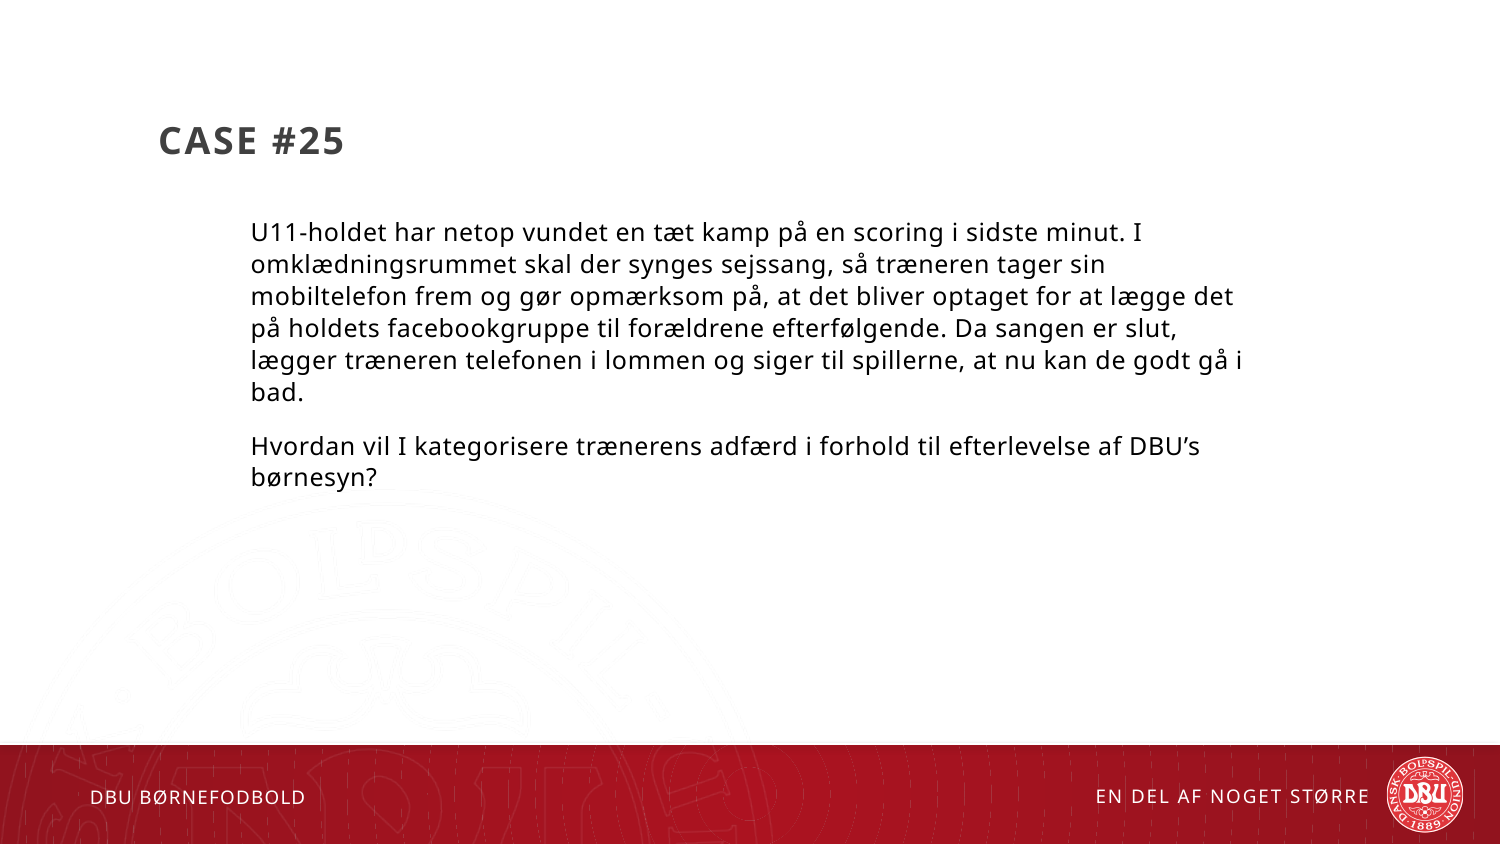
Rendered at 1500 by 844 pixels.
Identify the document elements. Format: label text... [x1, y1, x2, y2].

title Case #25 [143, 84, 1358, 192]
subtitle U11-holdet har netop vundet en tæt kamp på en scoring i sidste minut. I omklædningsrummet skal der synges sejssang, så træneren tager sin mobiltelefon frem og gør opmærksom på, at det bliver optaget for at lægge det på holdets facebookgruppe til forældrene efterfølgende. Da sangen er slut, lægger træneren telefonen i lommen og siger til spillerne, at nu kan de godt gå i bad. Hvordan vil I kategorisere trænerens adfærd i forhold til efterlevelse af DBU’s børnesyn? [235, 206, 1265, 637]
